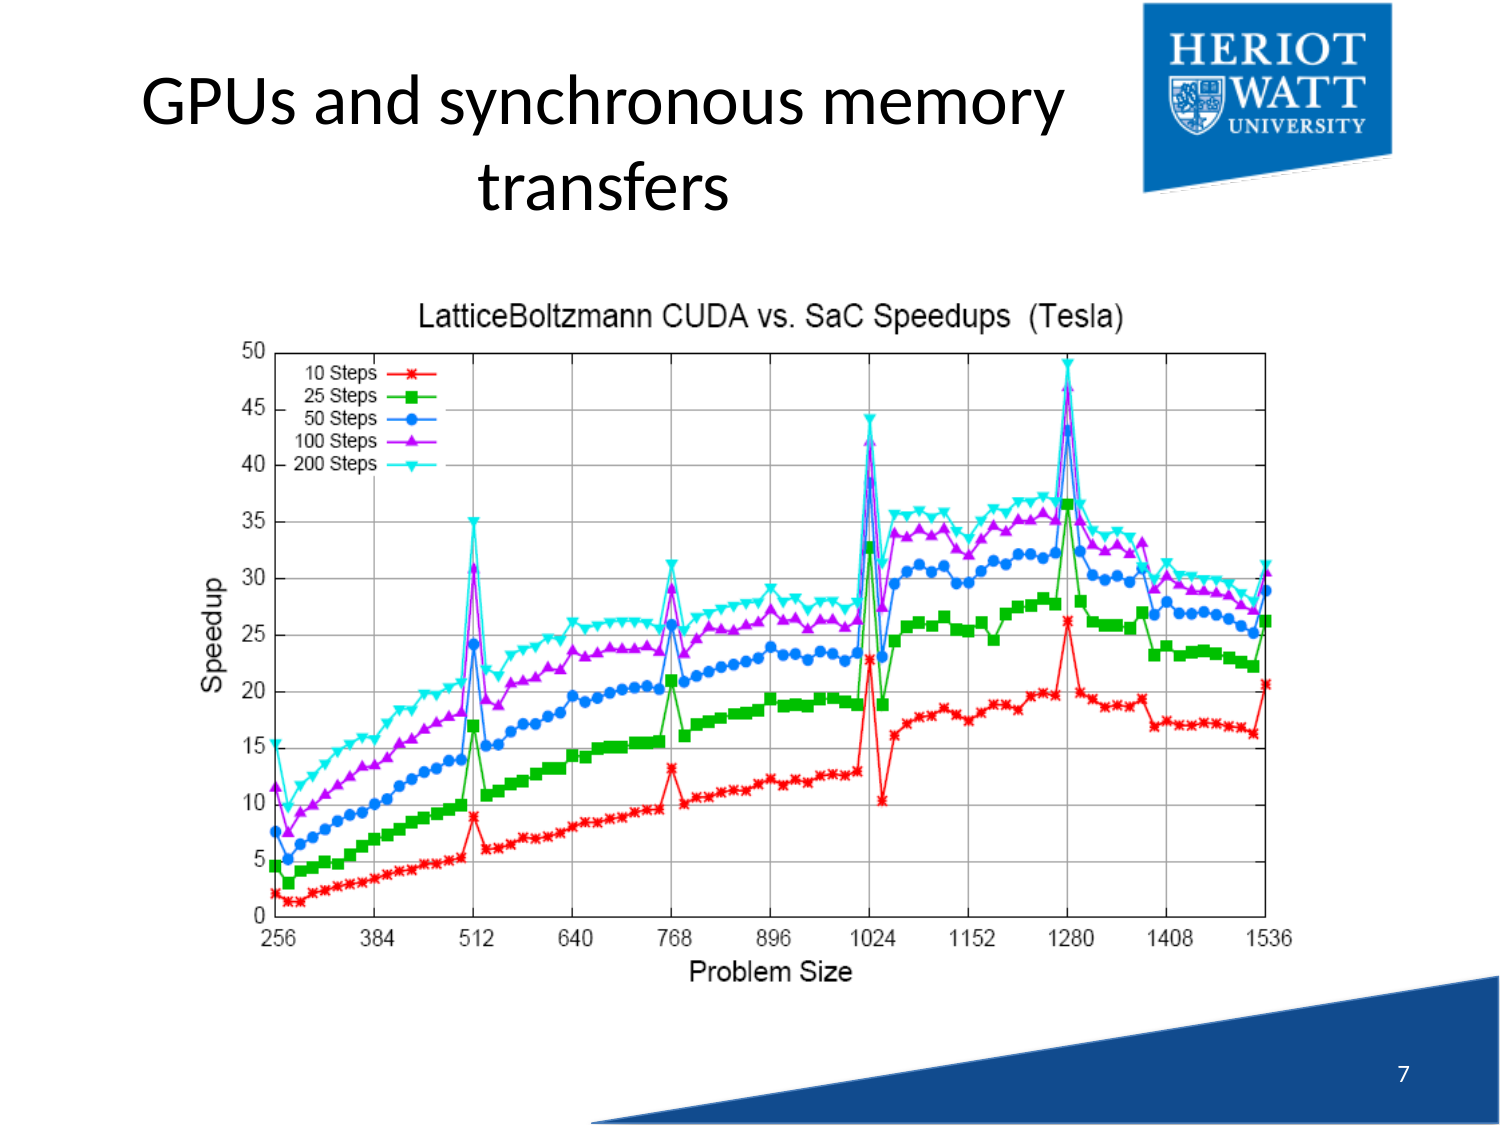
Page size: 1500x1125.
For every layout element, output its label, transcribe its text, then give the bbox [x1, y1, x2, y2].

slide_number 6 [1074, 1042, 1425, 1103]
title GPUs and synchronous memory transfers [75, 45, 1134, 233]
picture [193, 284, 1296, 985]
